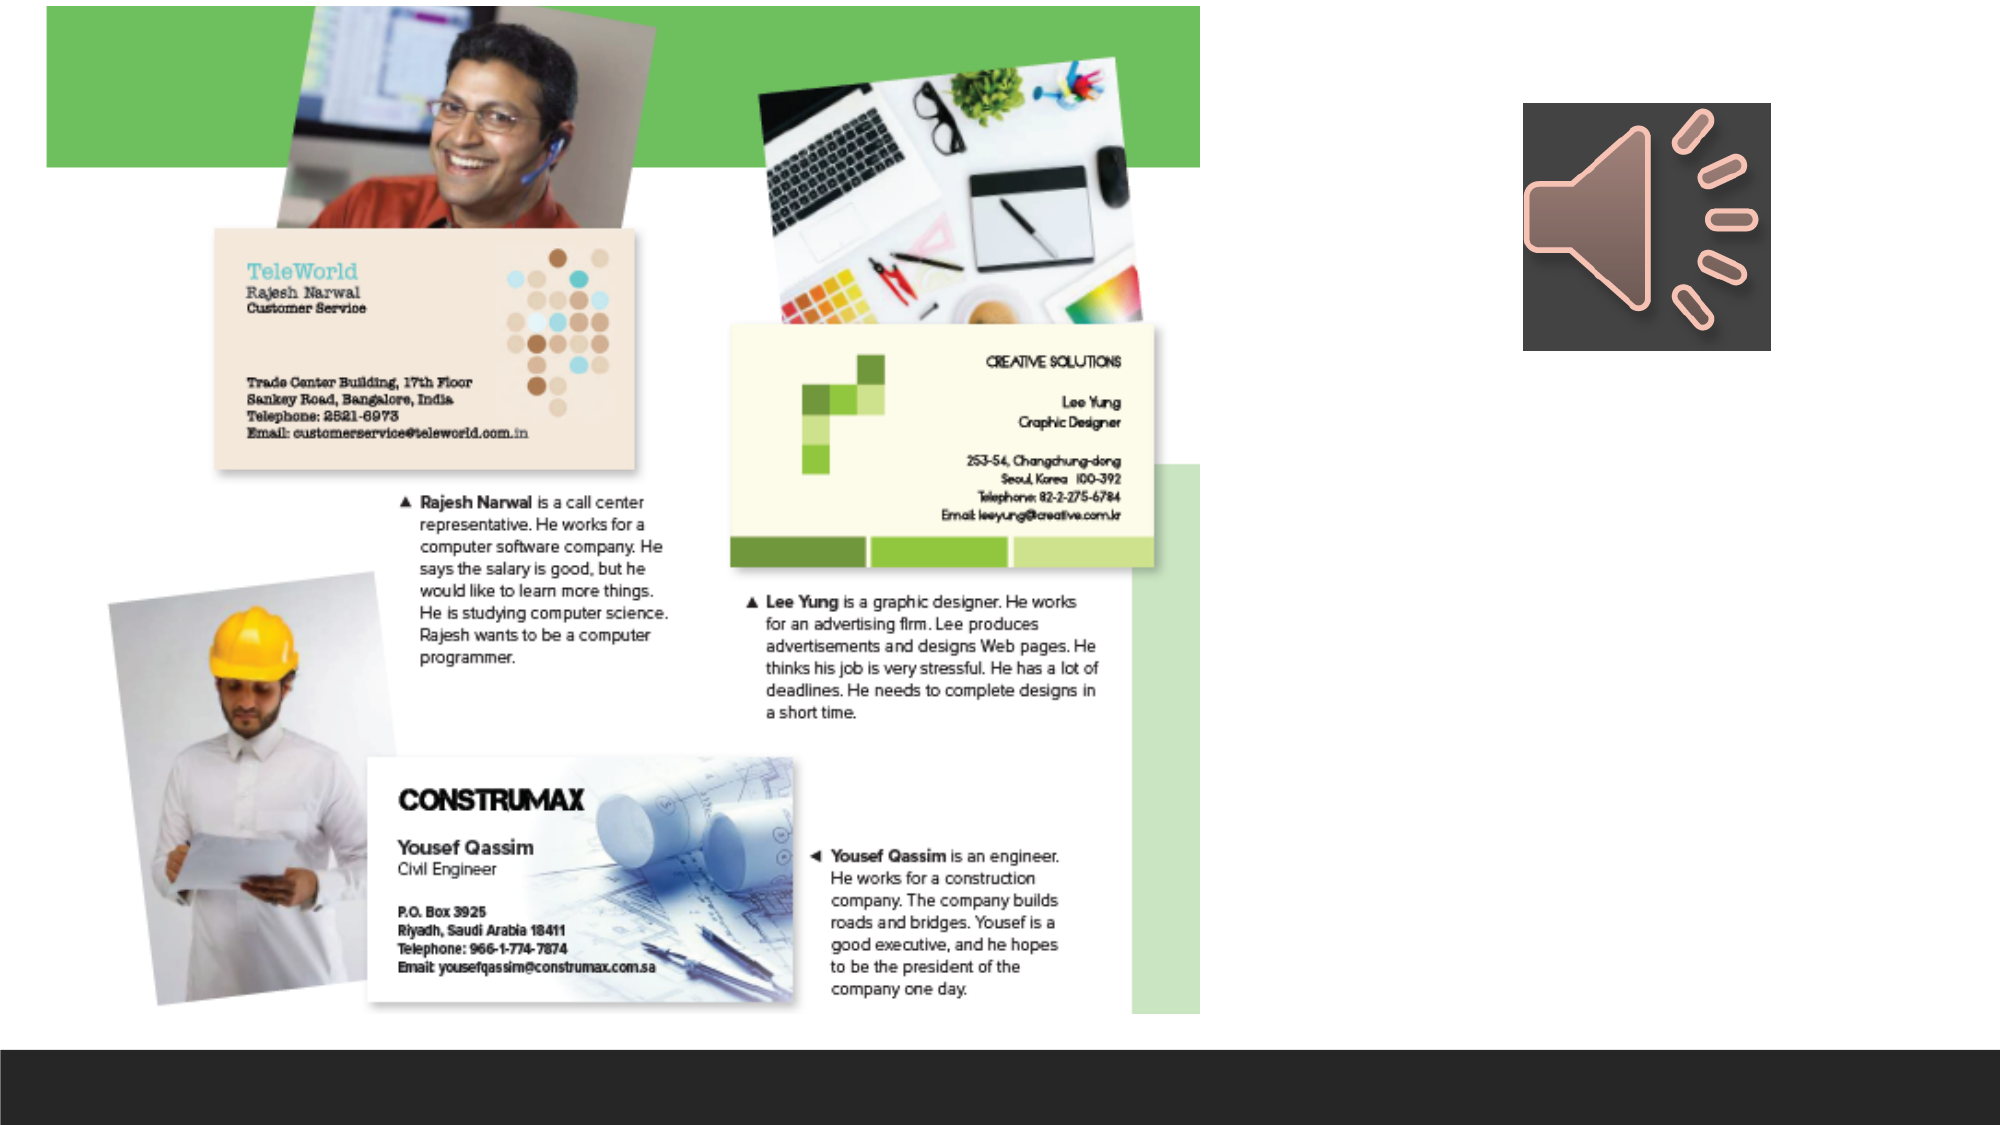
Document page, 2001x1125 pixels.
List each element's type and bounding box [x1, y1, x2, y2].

picture [1521, 101, 1773, 353]
picture [40, 5, 1201, 1015]
